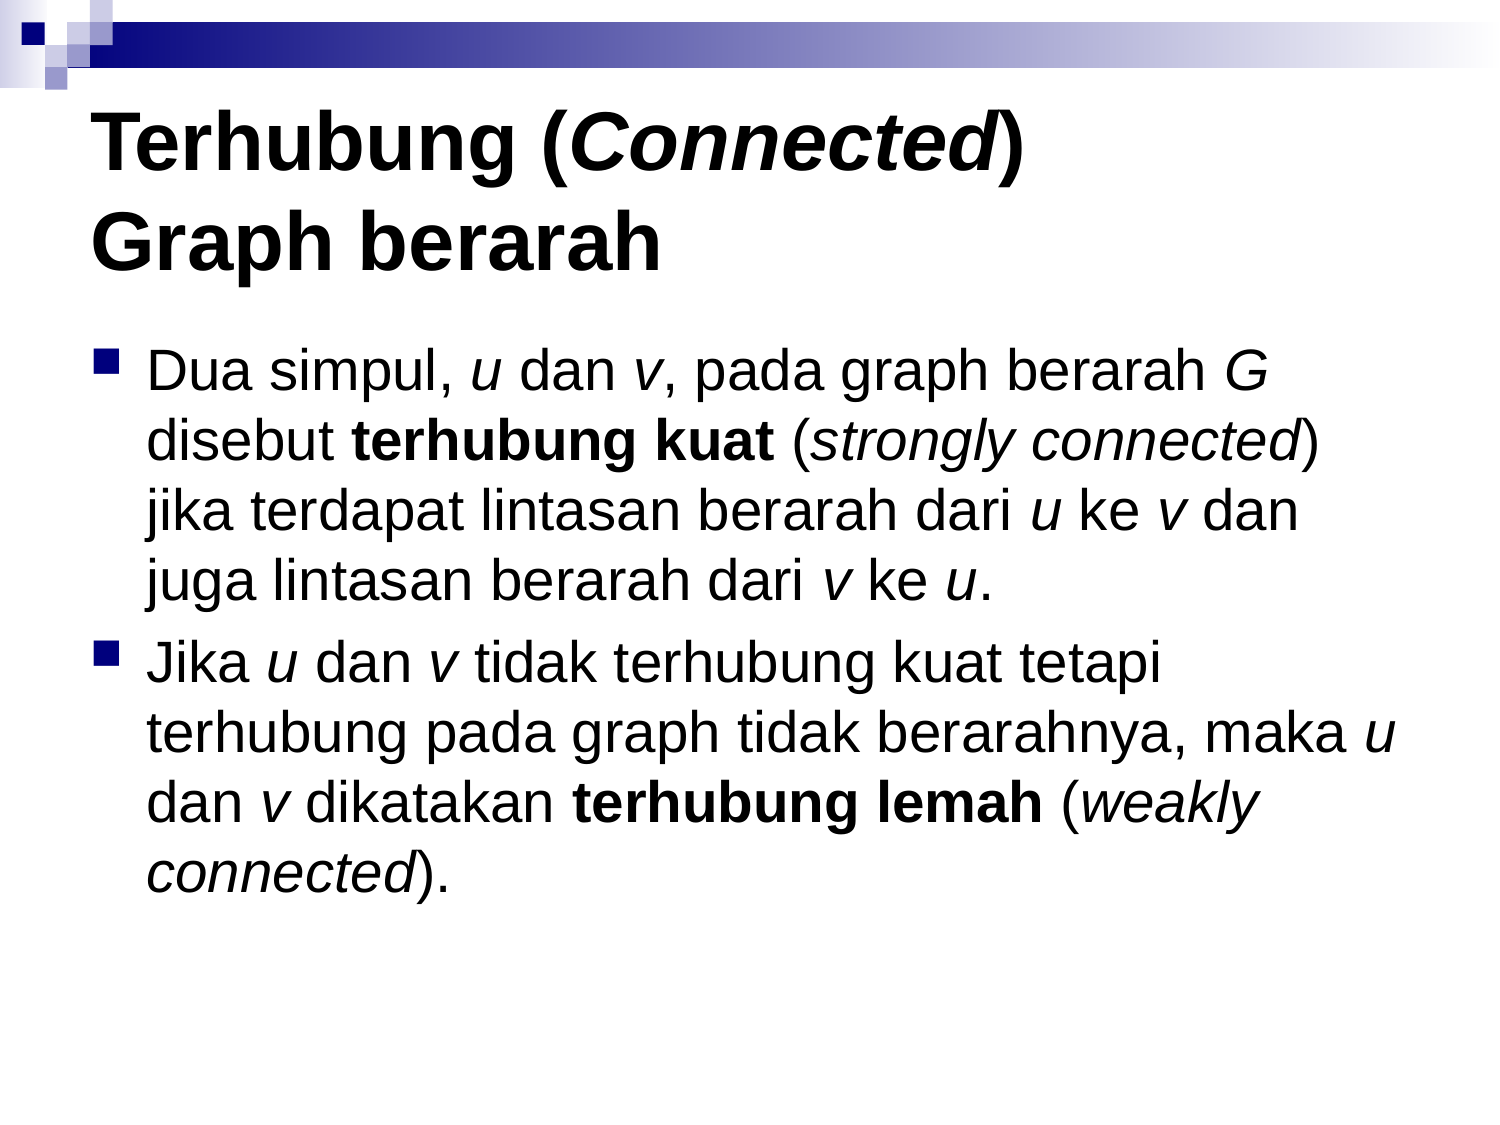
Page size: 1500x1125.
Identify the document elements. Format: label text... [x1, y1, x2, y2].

list Dua simpul, u dan v, pada graph berarah G disebut terhubung kuat (strongly connected) jika terdapat lintasan berarah dari u ke v dan juga lintasan berarah dari v ke u. Jika u dan v tidak terhubung kuat tetapi terhubung pada graph tidak berarahnya, maka u dan v dikatakan terhubung lemah (weakly connected). [74, 324, 1426, 963]
title Terhubung (Connected) Graph berarah [74, 74, 1426, 301]
